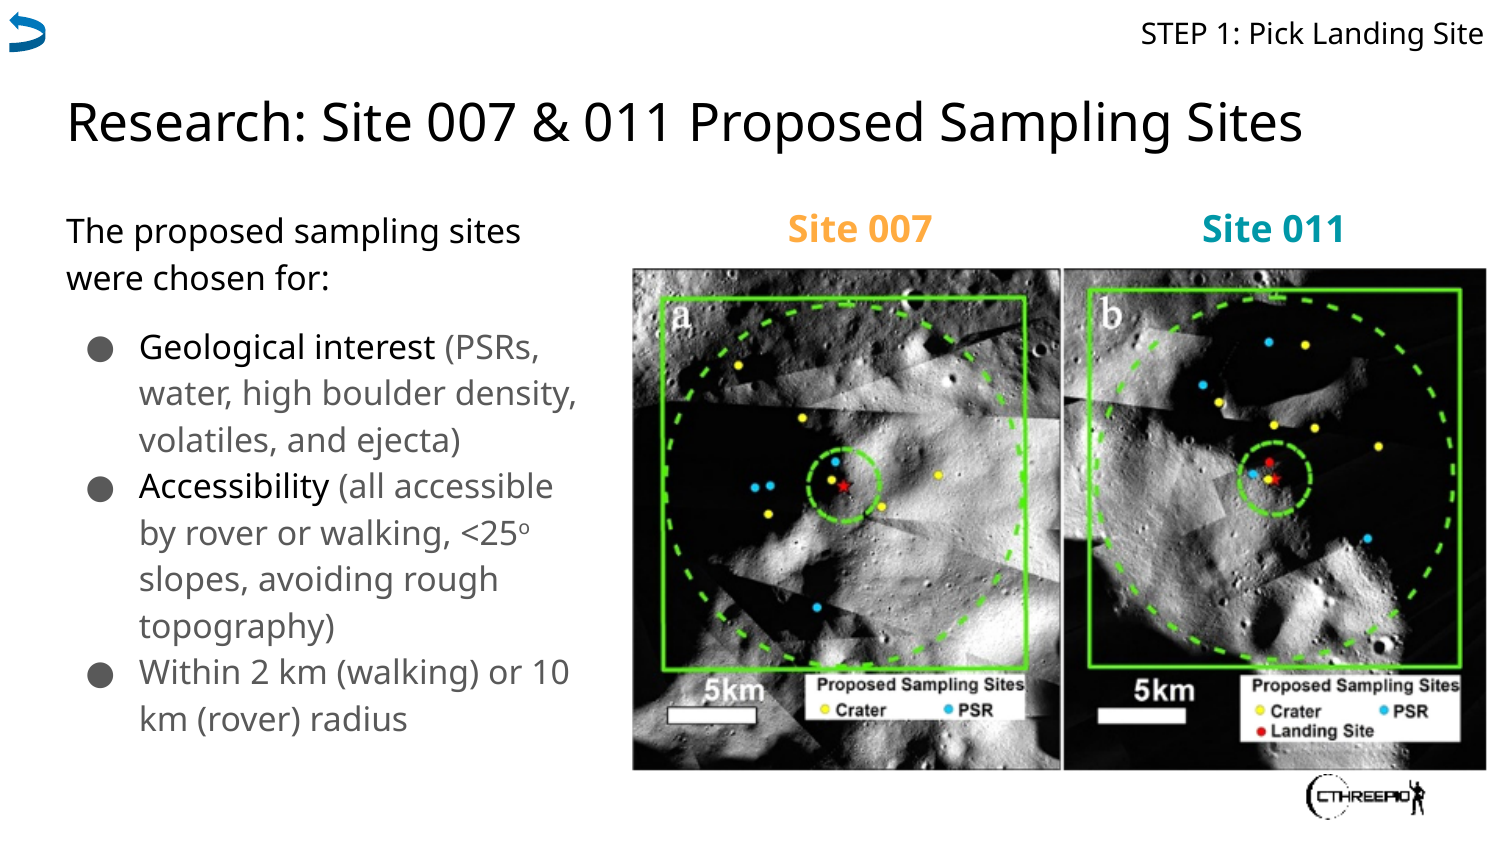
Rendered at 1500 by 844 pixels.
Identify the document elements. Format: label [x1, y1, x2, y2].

picture [631, 266, 1488, 773]
list [51, 189, 596, 792]
text_box [9, 11, 46, 53]
title [51, 72, 1449, 167]
list [1152, 183, 1397, 266]
list [738, 183, 982, 266]
title [998, 0, 1500, 45]
picture [1304, 774, 1427, 820]
